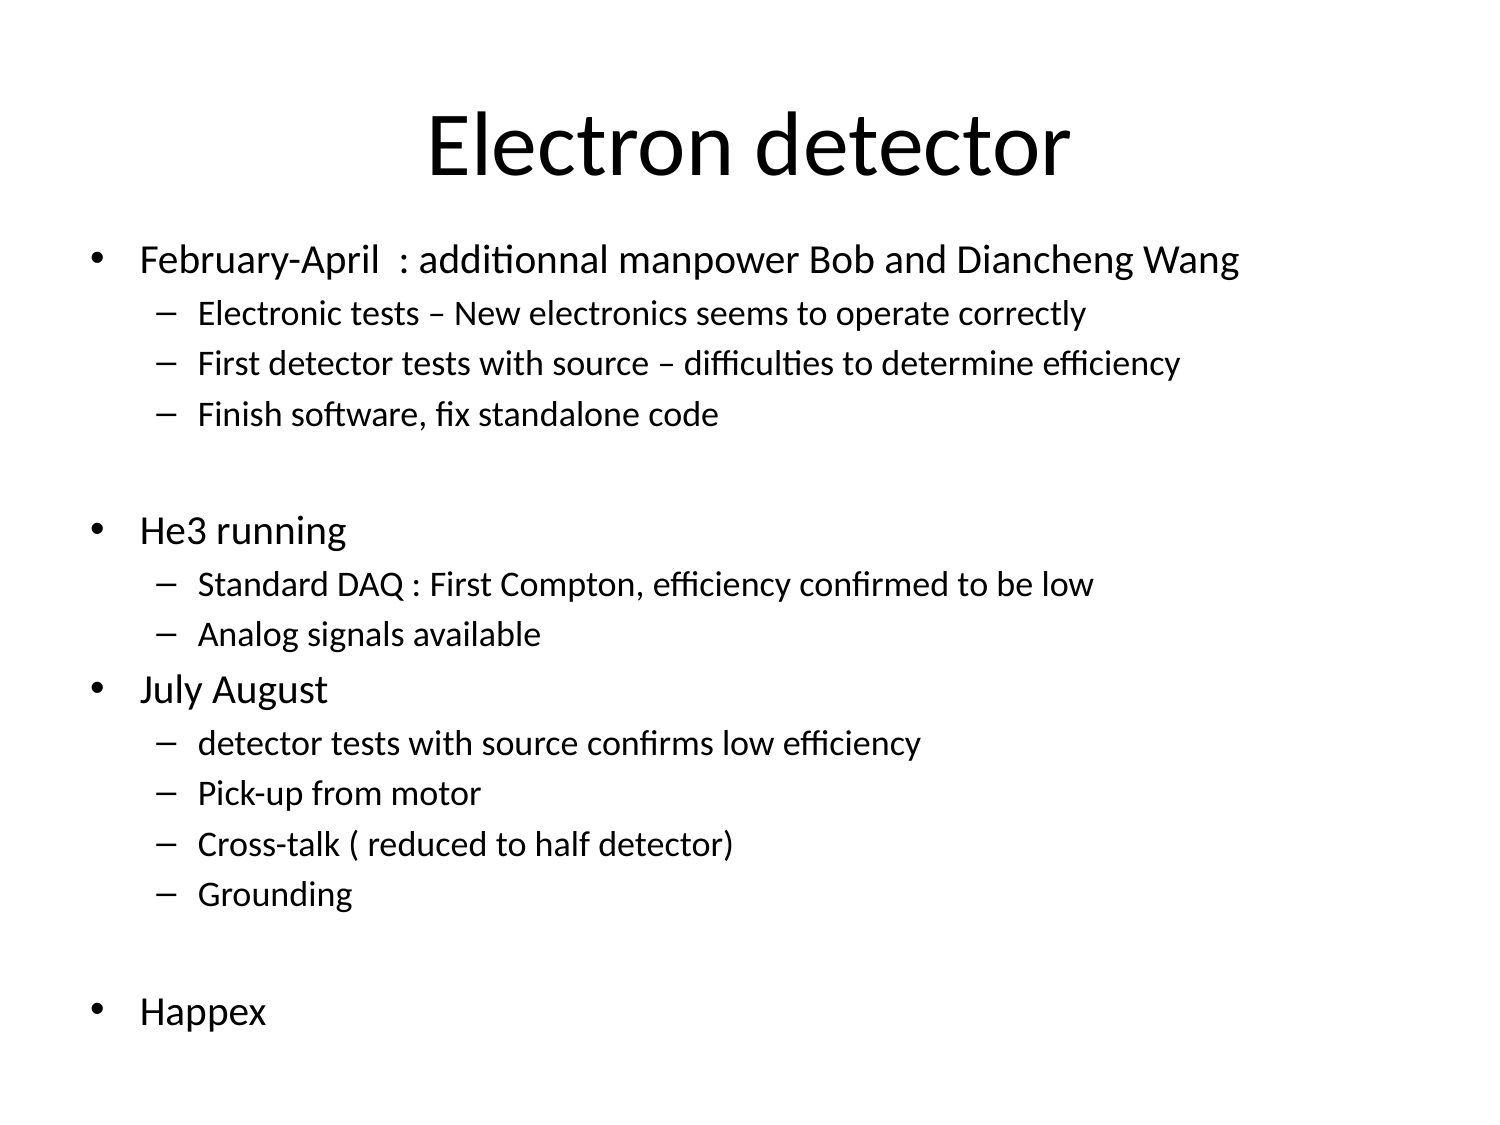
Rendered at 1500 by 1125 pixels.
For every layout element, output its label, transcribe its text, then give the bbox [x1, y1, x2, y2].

list February-April : additionnal manpower Bob and Diancheng Wang Electronic tests – New electronics seems to operate correctly First detector tests with source – difficulties to determine efficiency Finish software, fix standalone code He3 running Standard DAQ : First Compton, efficiency confirmed to be low Analog signals available July August detector tests with source confirms low efficiency Pick-up from motor Cross-talk ( reduced to half detector) Grounding Happex [75, 224, 1450, 1050]
title Electron detector [75, 45, 1425, 224]
